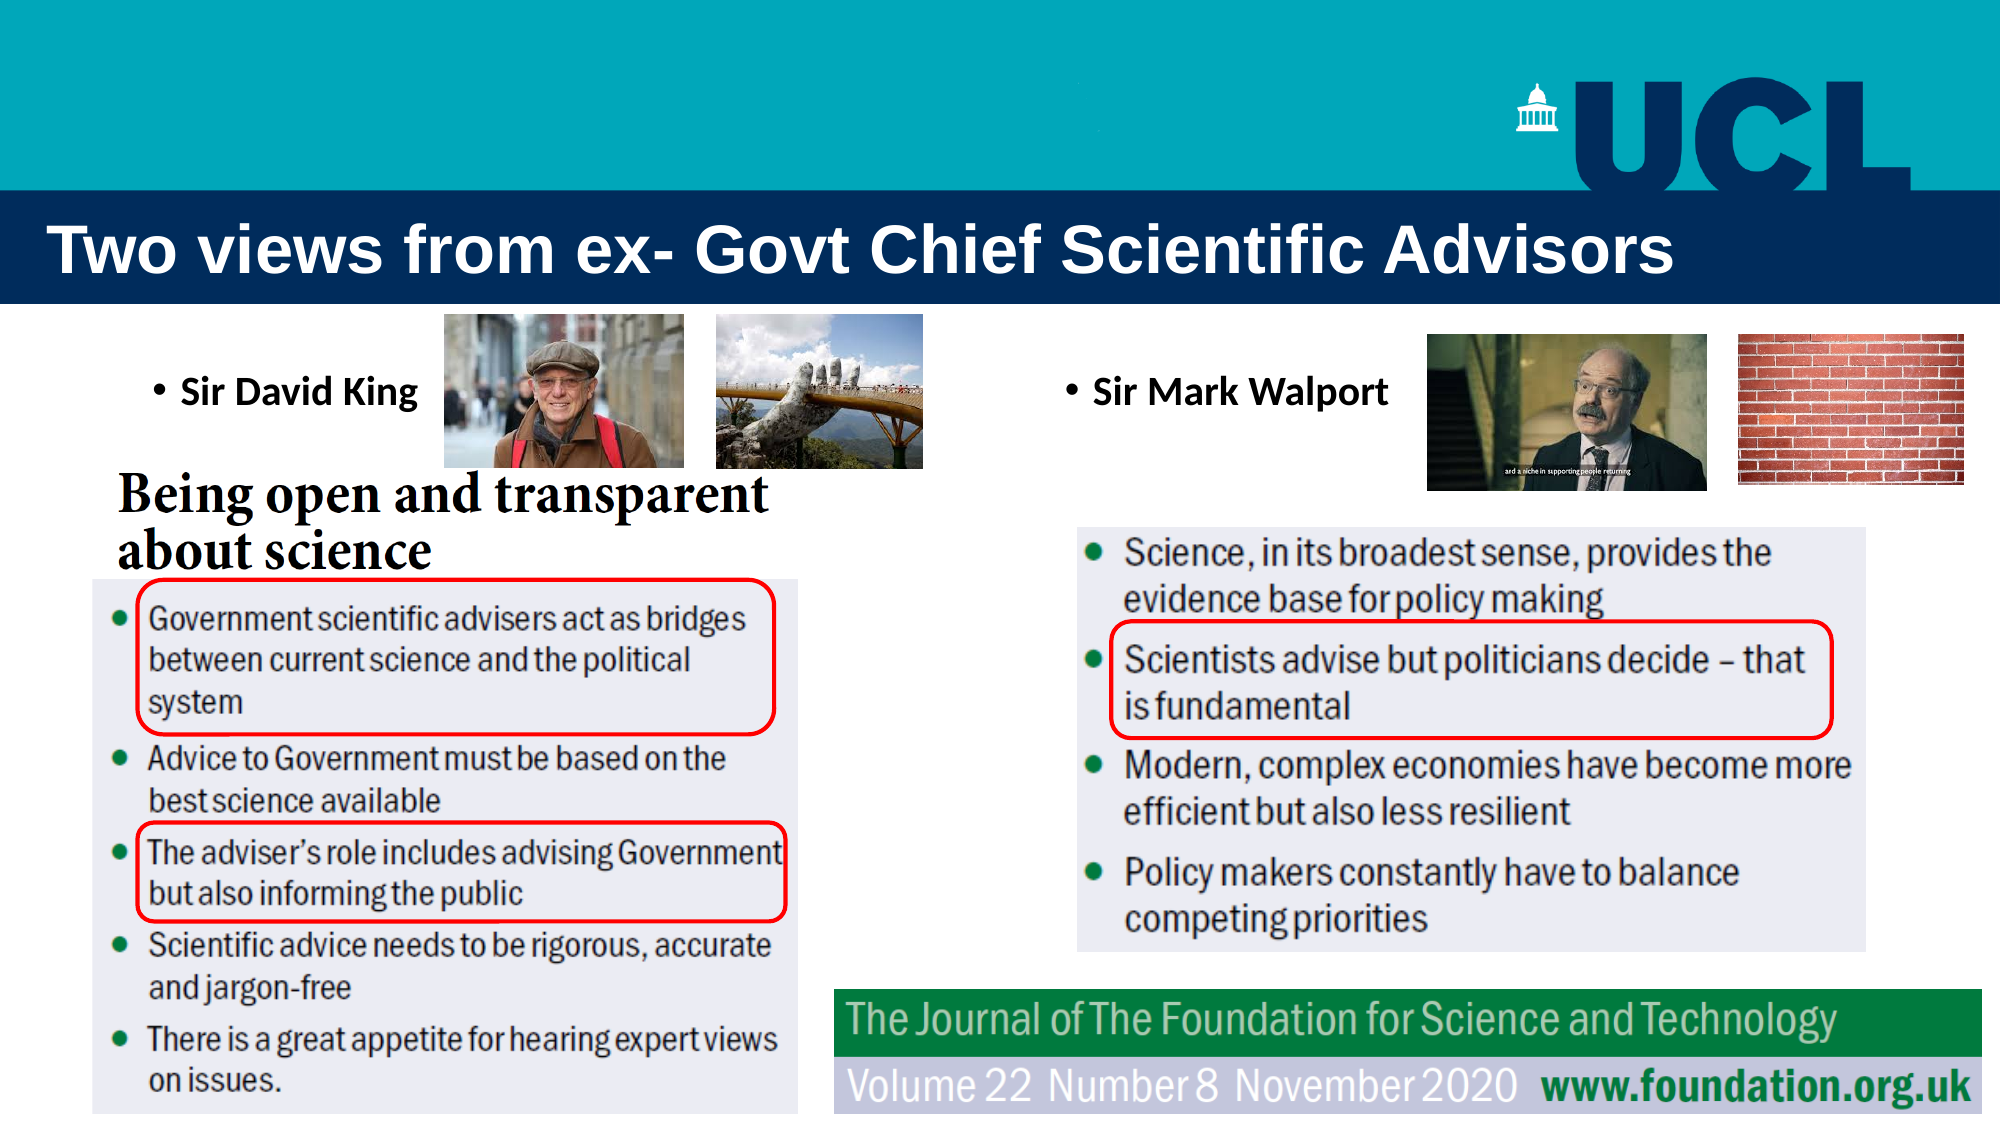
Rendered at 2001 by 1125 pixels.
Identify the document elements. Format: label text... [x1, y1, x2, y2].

picture [0, 0, 2000, 575]
text_box Sir Mark Walport [1049, 362, 1849, 989]
picture [1077, 527, 1866, 952]
picture [91, 579, 798, 1114]
list Sir David King [137, 362, 937, 1076]
picture [834, 989, 1982, 1114]
title Two views from ex- Govt Chief Scientific Advisors [31, 184, 1812, 319]
